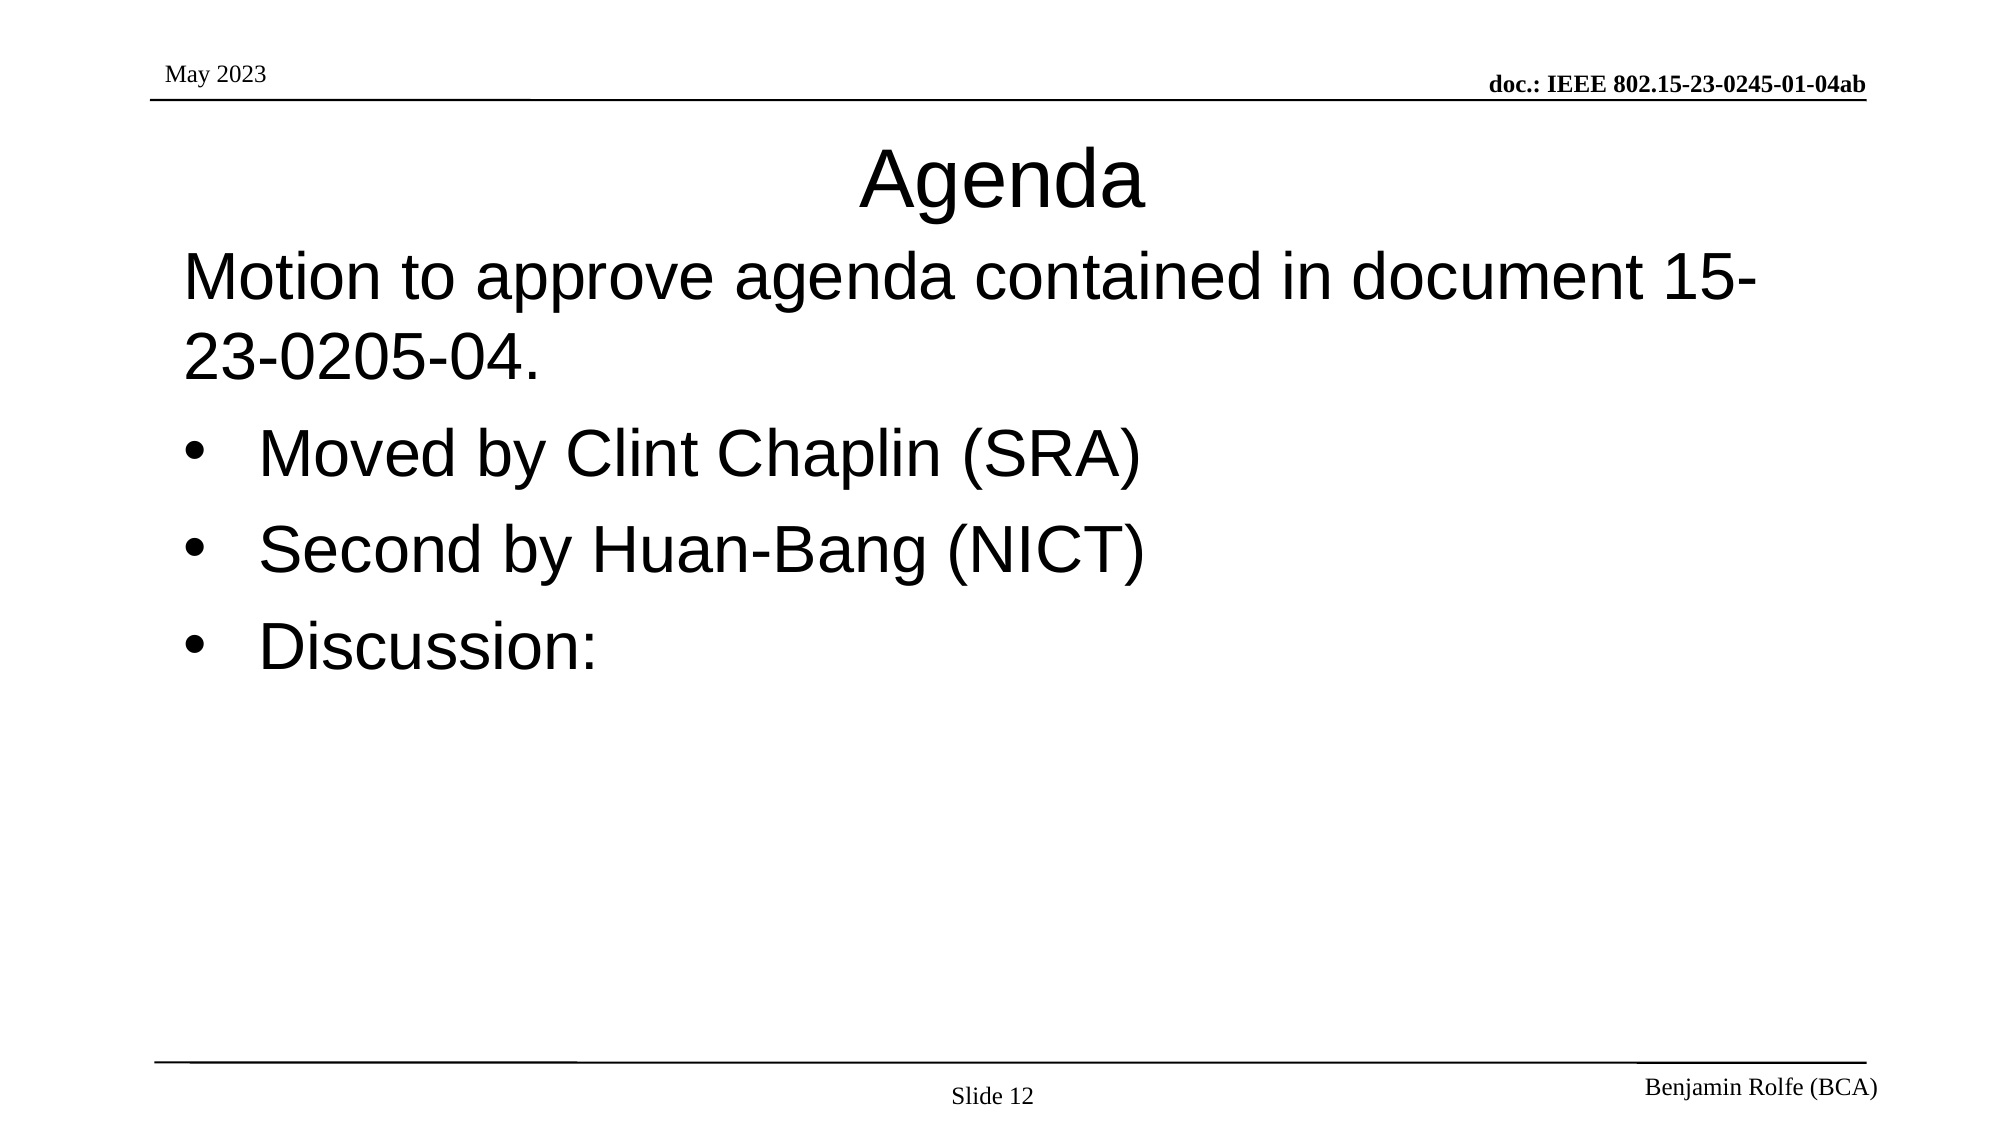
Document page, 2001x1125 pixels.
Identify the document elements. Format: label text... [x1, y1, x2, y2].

list Motion to approve agenda contained in document 15-23-0205-04. Moved by Clint Chaplin (SRA) Second by Huan-Bang (NICT) Discussion: [167, 224, 1867, 1024]
title Agenda [165, 112, 1864, 237]
slide_number Slide 12 [921, 1075, 1065, 1115]
